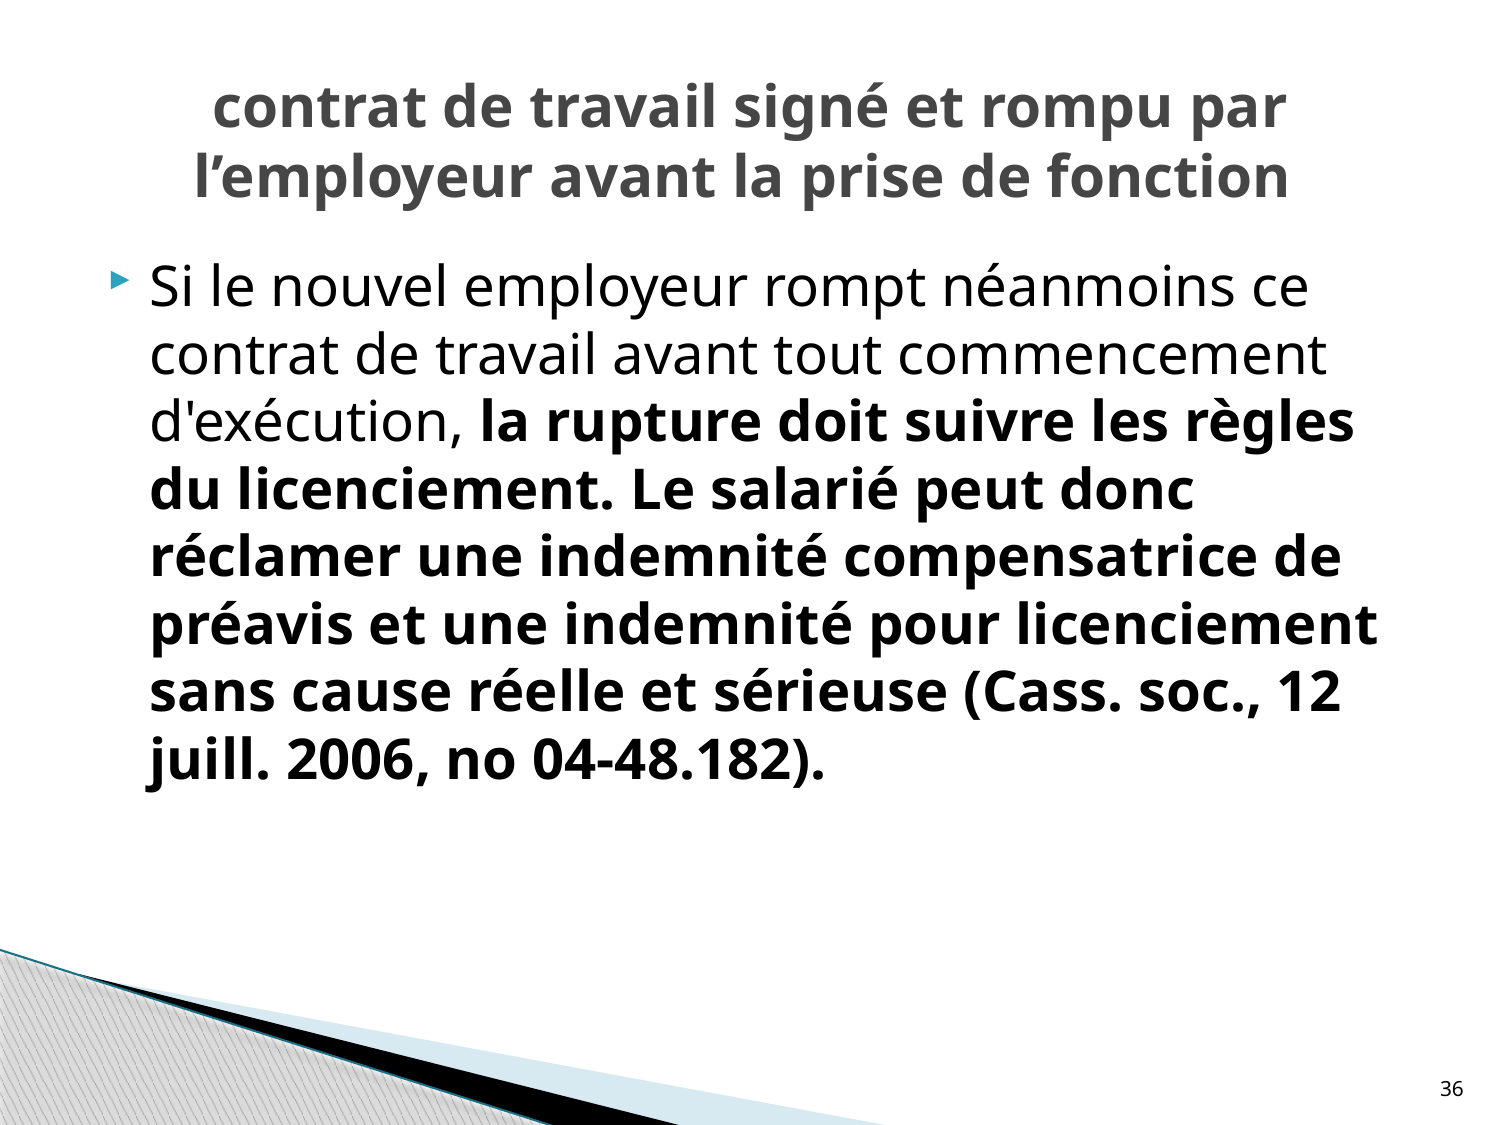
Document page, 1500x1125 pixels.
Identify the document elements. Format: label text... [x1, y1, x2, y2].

title contrat de travail signé et rompu par l’employeur avant la prise de fonction [75, 45, 1425, 233]
slide_number 36 [1418, 1051, 1479, 1112]
list Si le nouvel employeur rompt néanmoins ce contrat de travail avant tout commencement d'exécution, la rupture doit suivre les règles du licenciement. Le salarié peut donc réclamer une indemnité compensatrice de préavis et une indemnité pour licenciement sans cause réelle et sérieuse (Cass. soc., 12 juill. 2006, no 04-48.182). [75, 243, 1425, 986]
